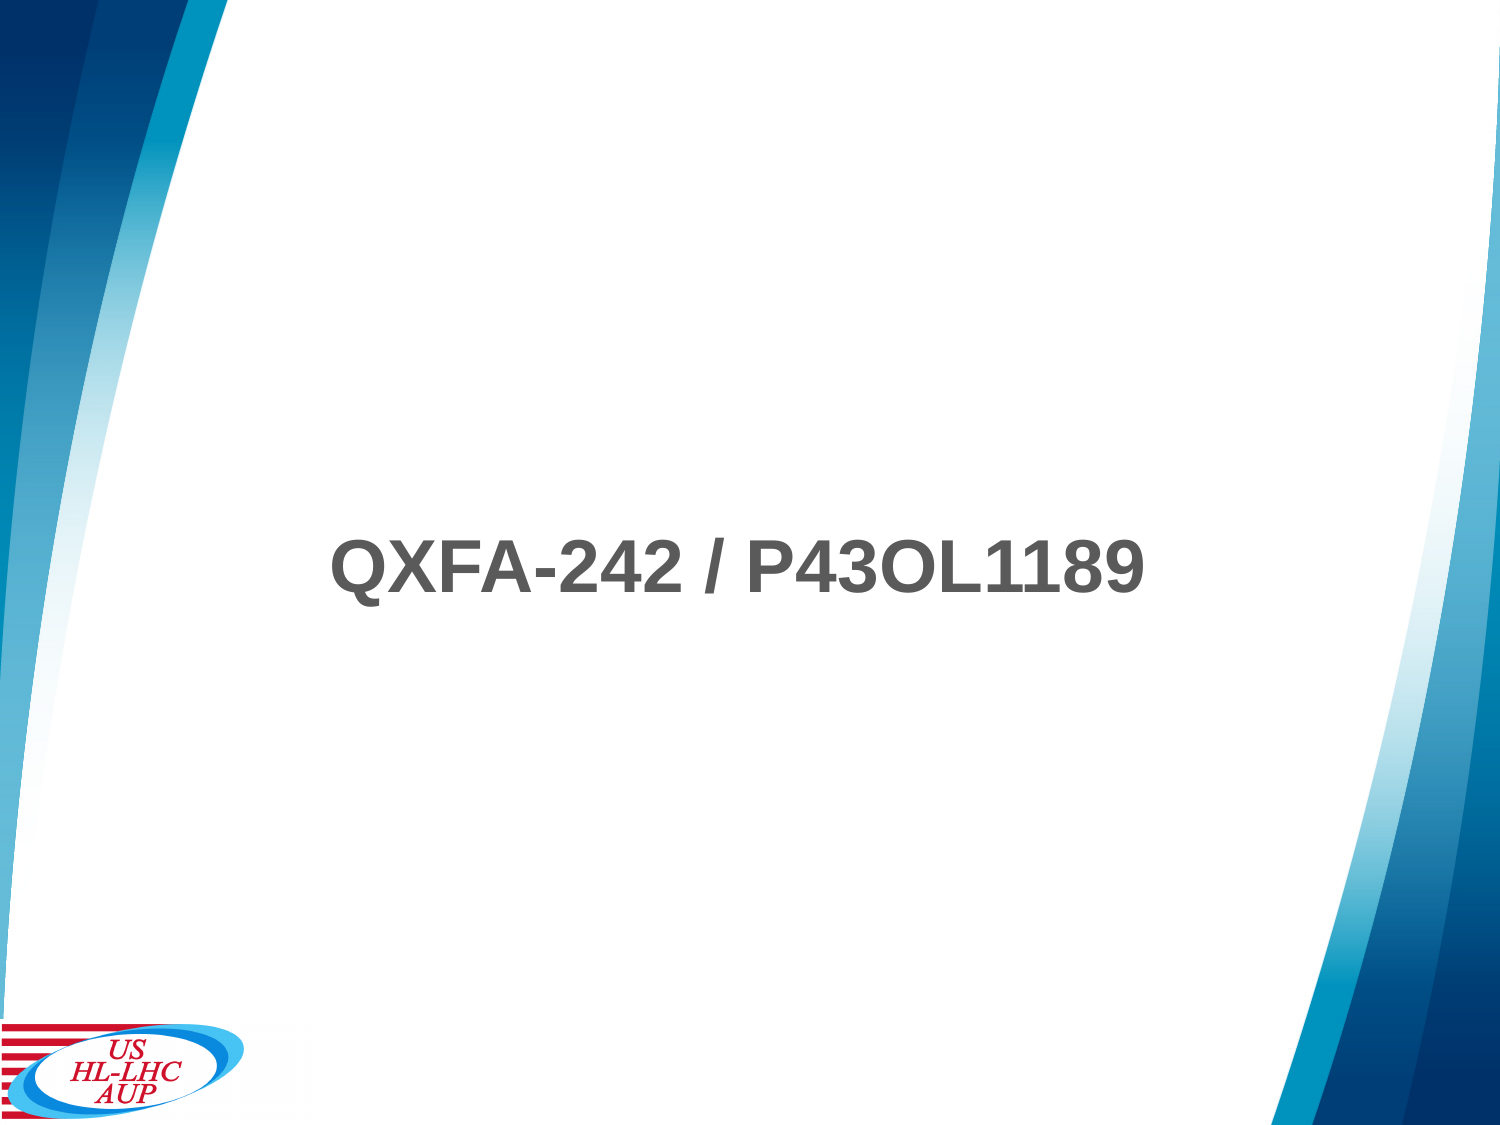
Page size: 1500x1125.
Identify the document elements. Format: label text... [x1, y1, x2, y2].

title QXFA-242 / P43OL1189 [318, 464, 1159, 661]
picture [0, 0, 1500, 1125]
